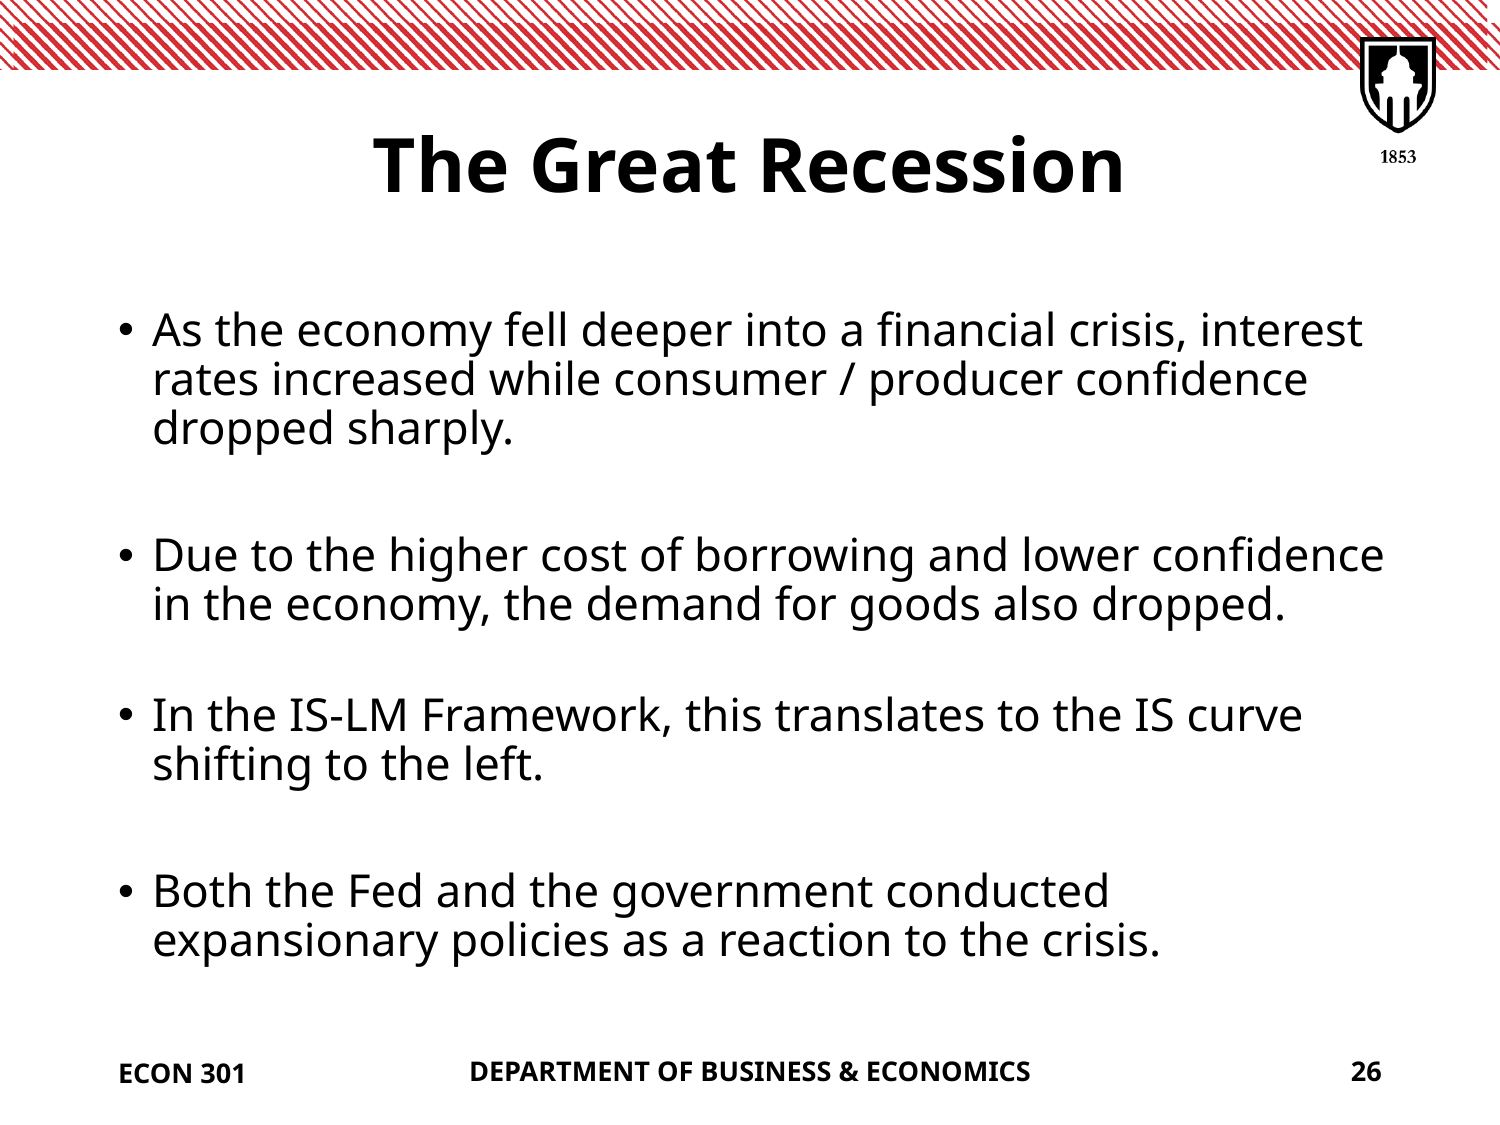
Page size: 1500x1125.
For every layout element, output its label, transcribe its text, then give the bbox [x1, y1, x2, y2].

footer DEPARTMENT OF BUSINESS & ECONOMICS [277, 1042, 1059, 1103]
slide_number ECON 301 [103, 1042, 277, 1103]
slide_number 26 [1059, 1042, 1397, 1103]
picture [0, 0, 1500, 163]
list As the economy fell deeper into a financial crisis, interest rates increased while consumer / producer confidence dropped sharply. Due to the higher cost of borrowing and lower confidence in the economy, the demand for goods also dropped. In the IS-LM Framework, this translates to the IS curve shifting to the left. Both the Fed and the government conducted expansionary policies as a reaction to the crisis. [103, 299, 1408, 1014]
title The Great Recession [103, 59, 1397, 278]
